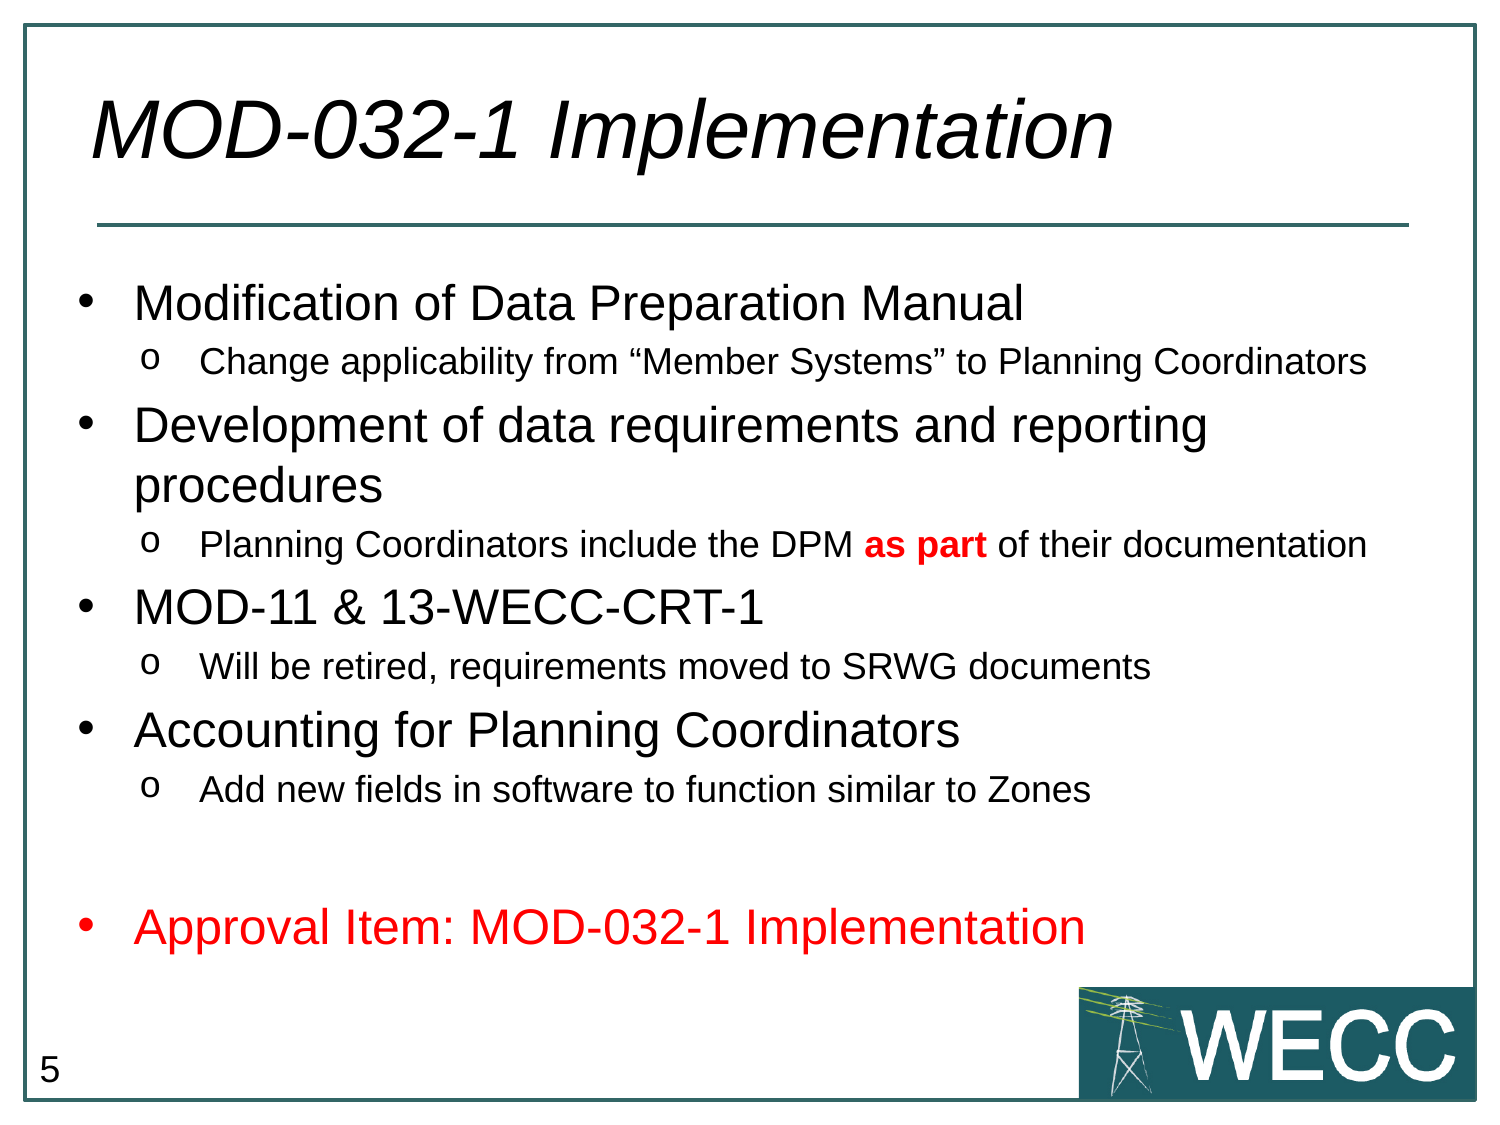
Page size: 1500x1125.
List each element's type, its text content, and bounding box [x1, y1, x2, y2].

title MOD-032-1 Implementation [75, 24, 1425, 225]
picture [1078, 987, 1475, 1099]
list Modification of Data Preparation Manual Change applicability from “Member Systems” to Planning Coordinators Development of data requirements and reporting procedures Planning Coordinators include the DPM as part of their documentation MOD-11 & 13-WECC-CRT-1 Will be retired, requirements moved to SRWG documents Accounting for Planning Coordinators Add new fields in software to function similar to Zones Approval Item: MOD-032-1 Implementation [62, 262, 1450, 963]
